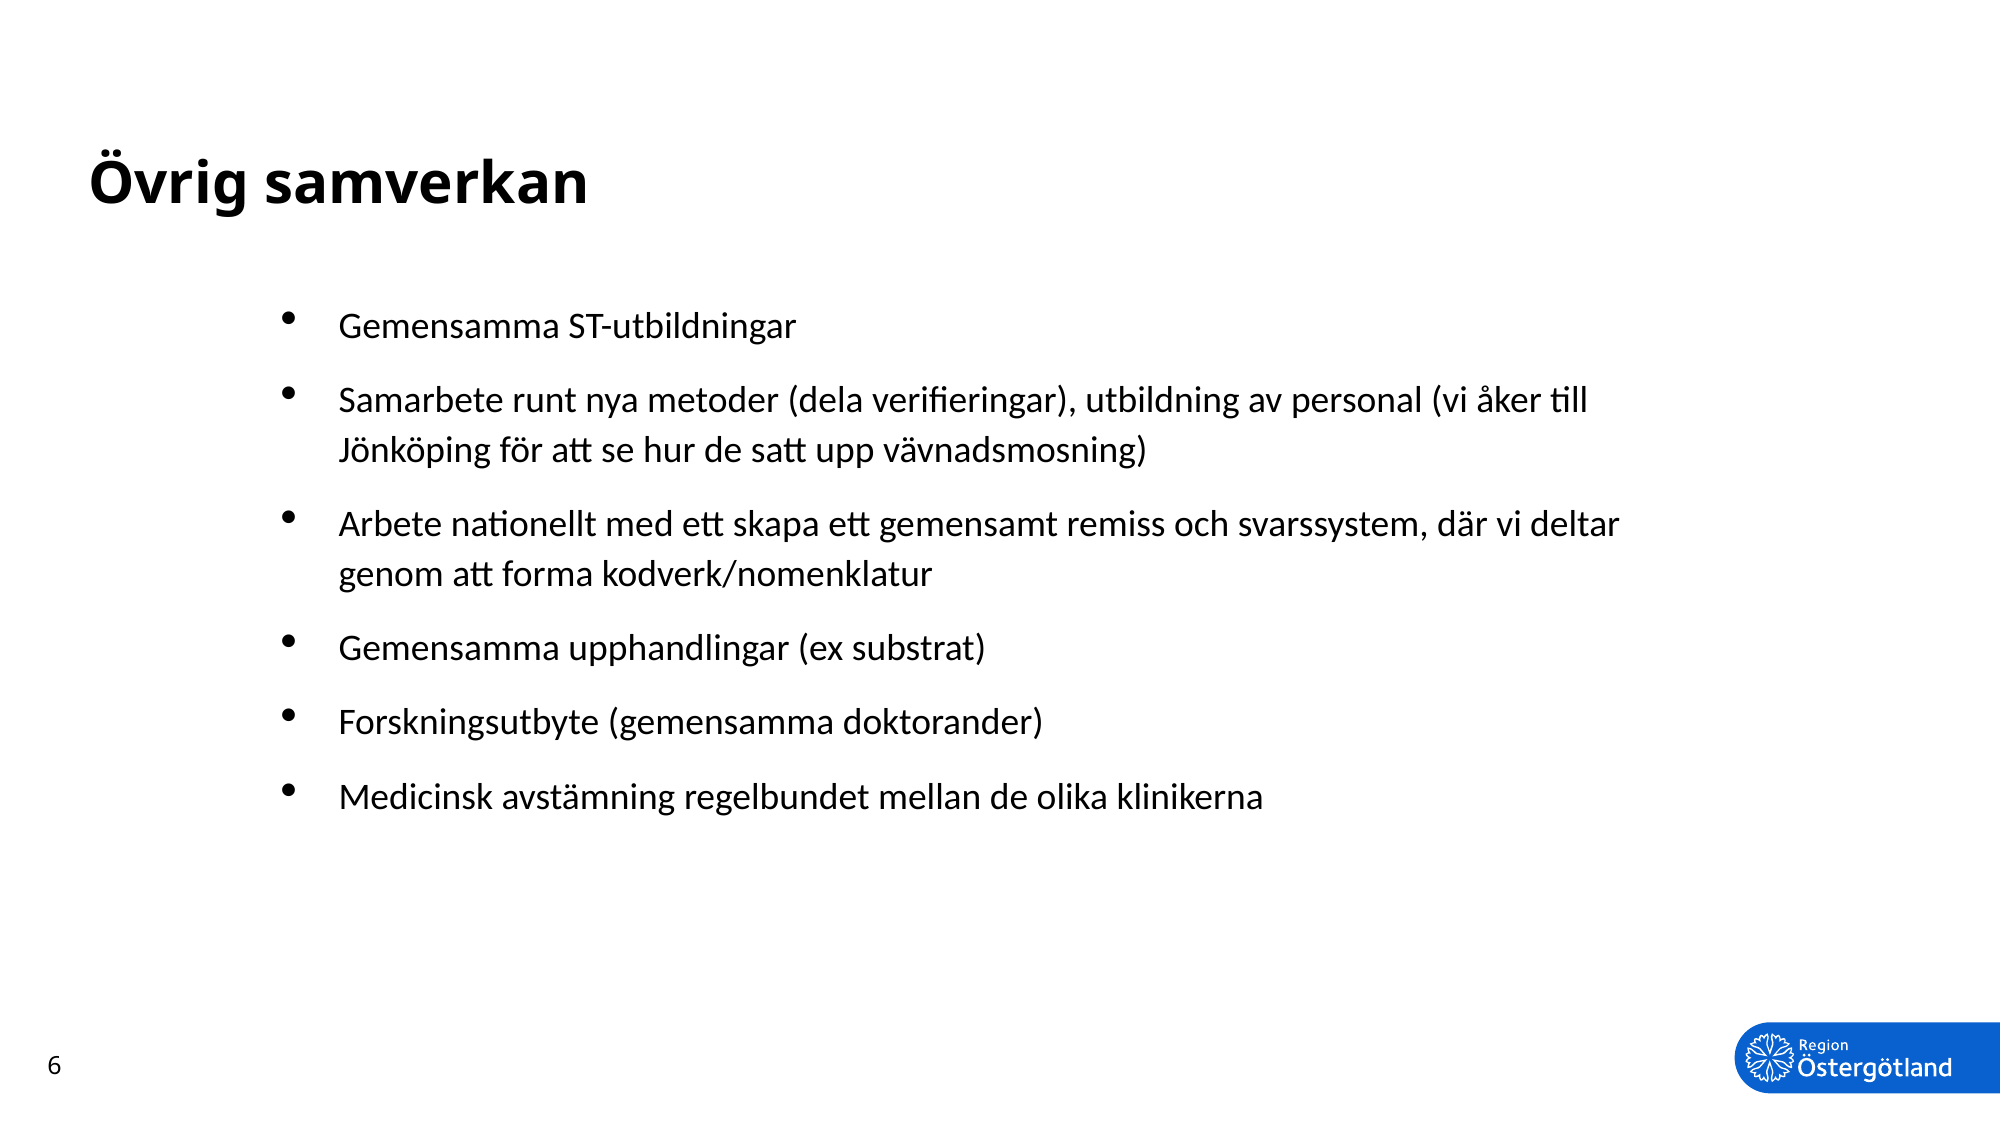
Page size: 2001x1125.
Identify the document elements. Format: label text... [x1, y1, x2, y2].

title Övrig samverkan [88, 60, 1717, 217]
list Gemensamma ST-utbildningar Samarbete runt nya metoder (dela verifieringar), utbildning av personal (vi åker till Jönköping för att se hur de satt upp vävnadsmosning) Arbete nationellt med ett skapa ett gemensamt remiss och svarssystem, där vi deltar genom att forma kodverk/nomenklatur Gemensamma upphandlingar (ex substrat) Forskningsutbyte (gemensamma doktorander) Medicinsk avstämning regelbundet mellan de olika klinikerna [282, 296, 1719, 964]
slide_number 6 [47, 1042, 107, 1085]
